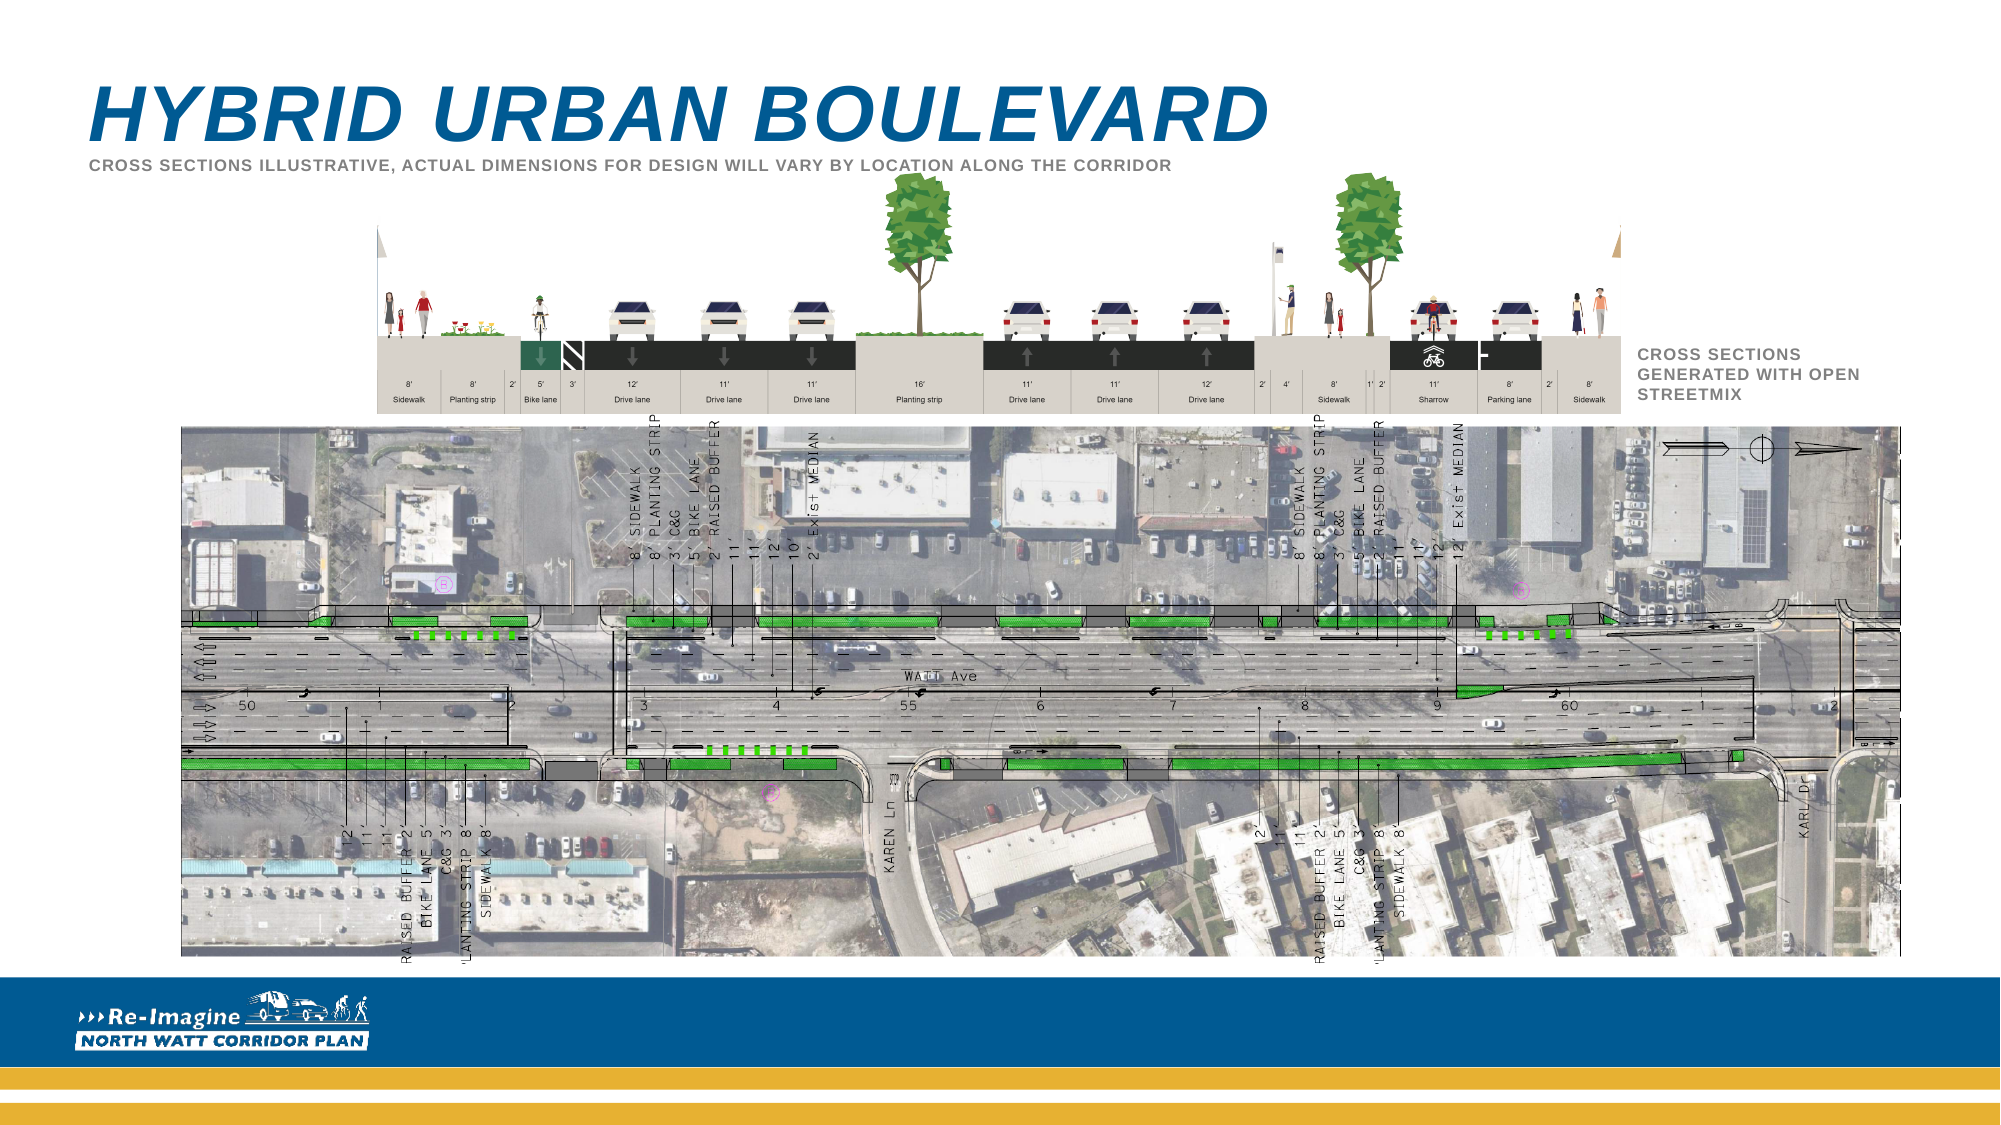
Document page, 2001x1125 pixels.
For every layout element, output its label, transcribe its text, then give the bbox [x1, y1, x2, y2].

picture [176, 169, 1903, 964]
text_box Cross Sections illustrative, actual dimensions for design will vary by location along the corridor [74, 128, 1926, 182]
text_box Cross Sections Generated with Open StreetMix [1622, 316, 1878, 412]
text_box [1621, 182, 1803, 412]
picture [67, 985, 379, 1057]
list Hybrid Urban Boulevard [73, 65, 1729, 178]
